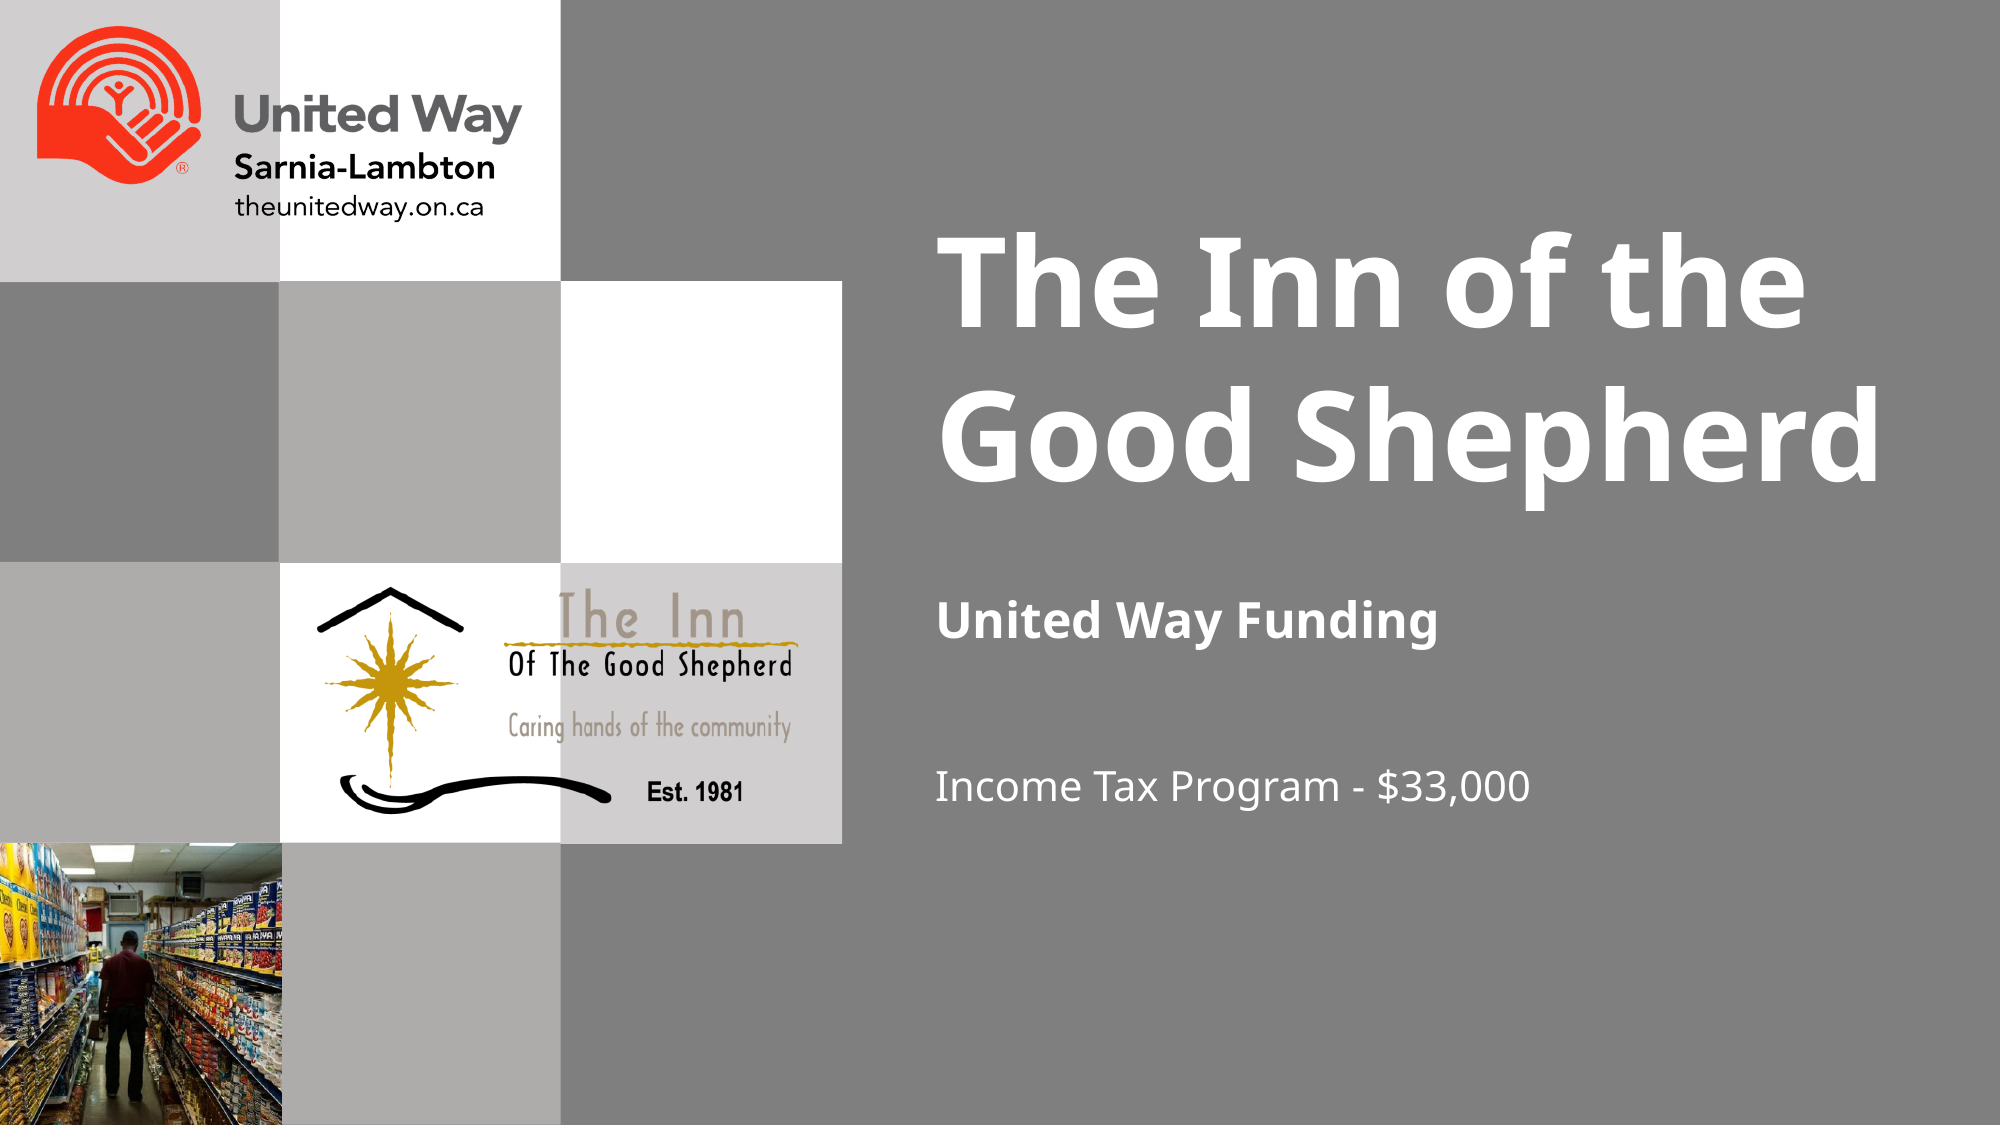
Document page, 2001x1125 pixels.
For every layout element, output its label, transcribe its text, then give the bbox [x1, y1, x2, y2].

picture [0, 560, 841, 1125]
picture [35, 24, 529, 223]
title The Inn of the Good Shepherd [934, 123, 1964, 520]
list United Way Funding [934, 577, 1629, 675]
subtitle Income Tax Program - $33,000 [934, 748, 1764, 937]
